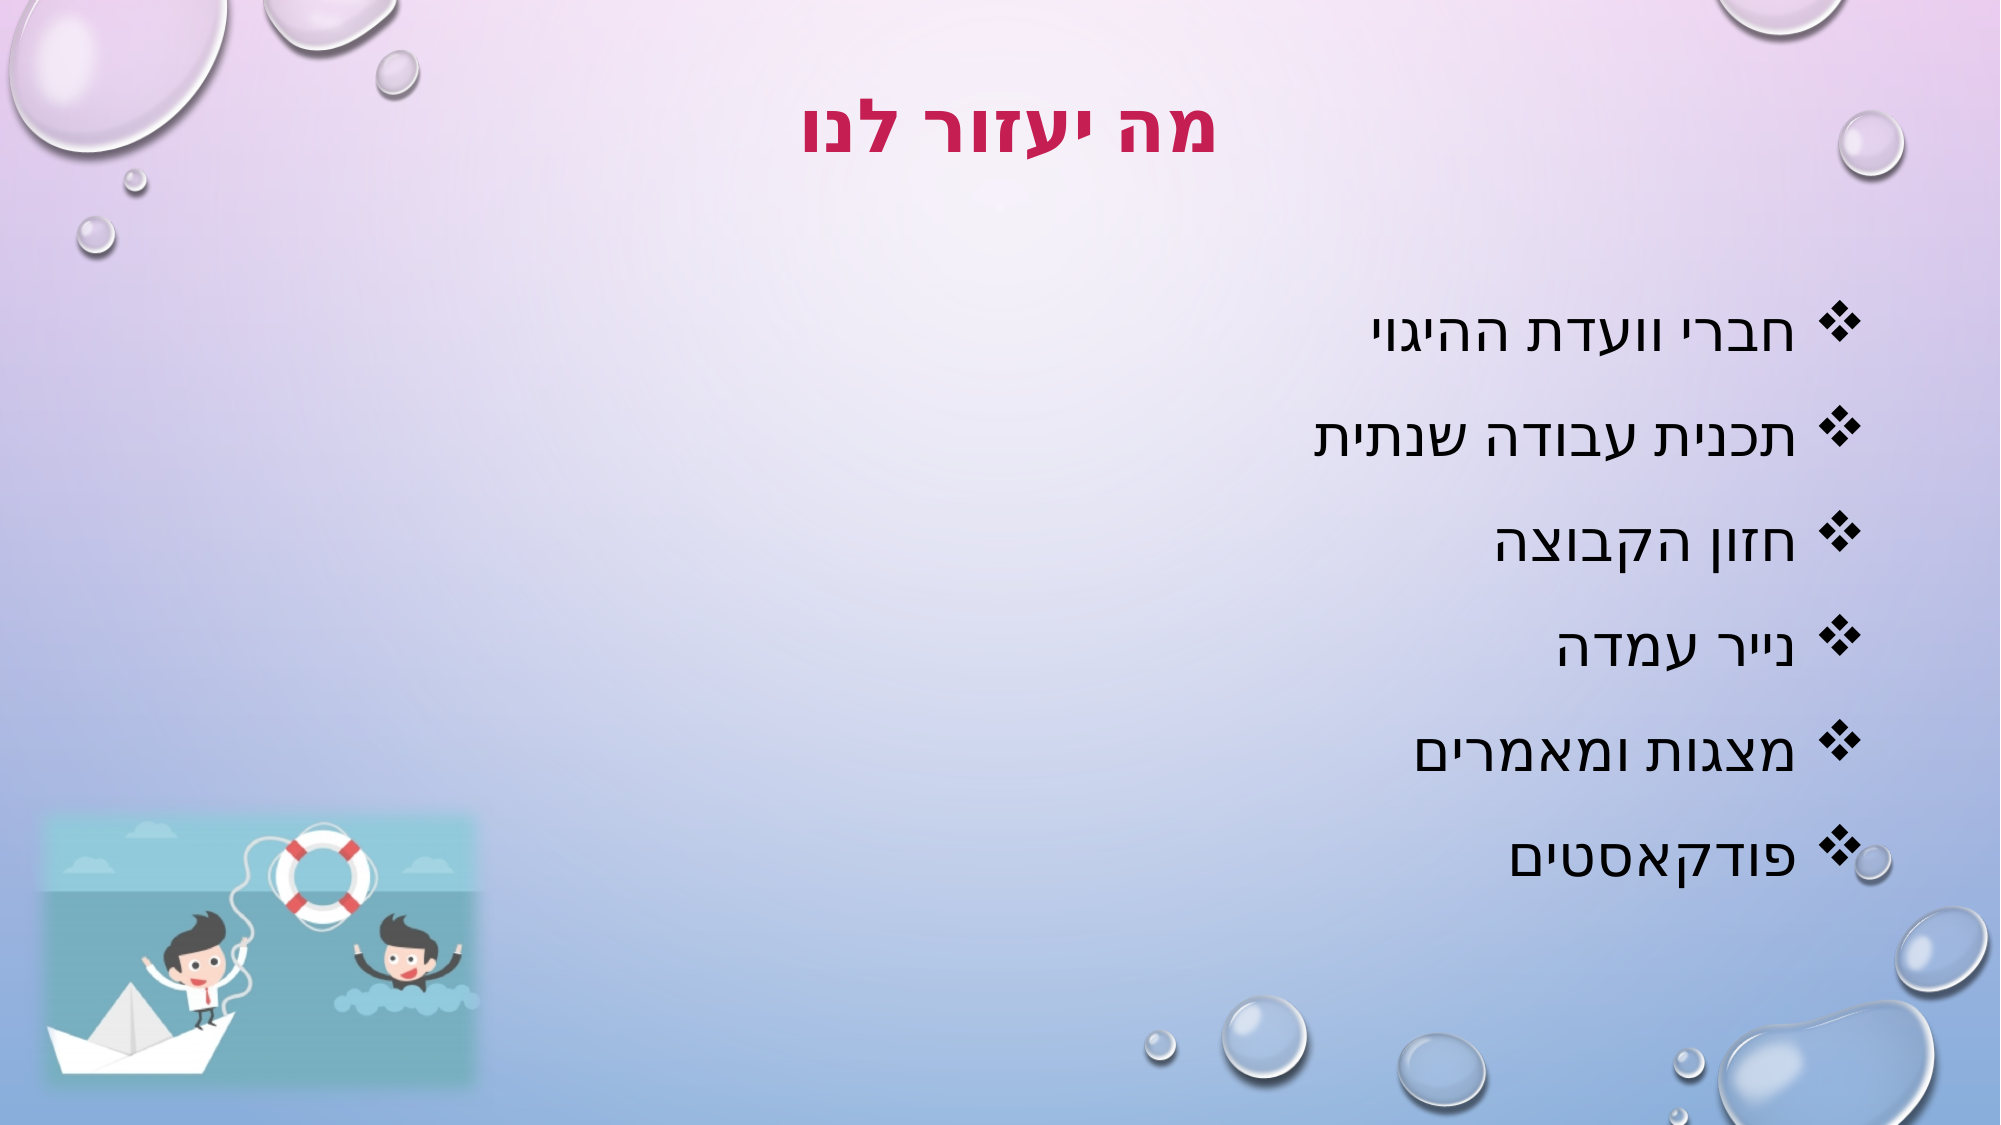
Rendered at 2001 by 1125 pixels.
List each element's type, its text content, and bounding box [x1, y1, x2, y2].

list חברי וועדת ההיגוי תכנית עבודה שנתית חזון הקבוצה נייר עמדה מצגות ומאמרים פודקאסטים אתרים הקשורים לתחום שיתוף בטכניקות נשימתיות הדרכות מטופלים ופיזיותרפיסטית קורסים וימי עיון כלי הערכה ושאלונים טיפול במטופלי קורונה [127, 272, 1882, 1044]
title מה יעזור לנו [149, 32, 1850, 224]
picture [0, 0, 2000, 1125]
